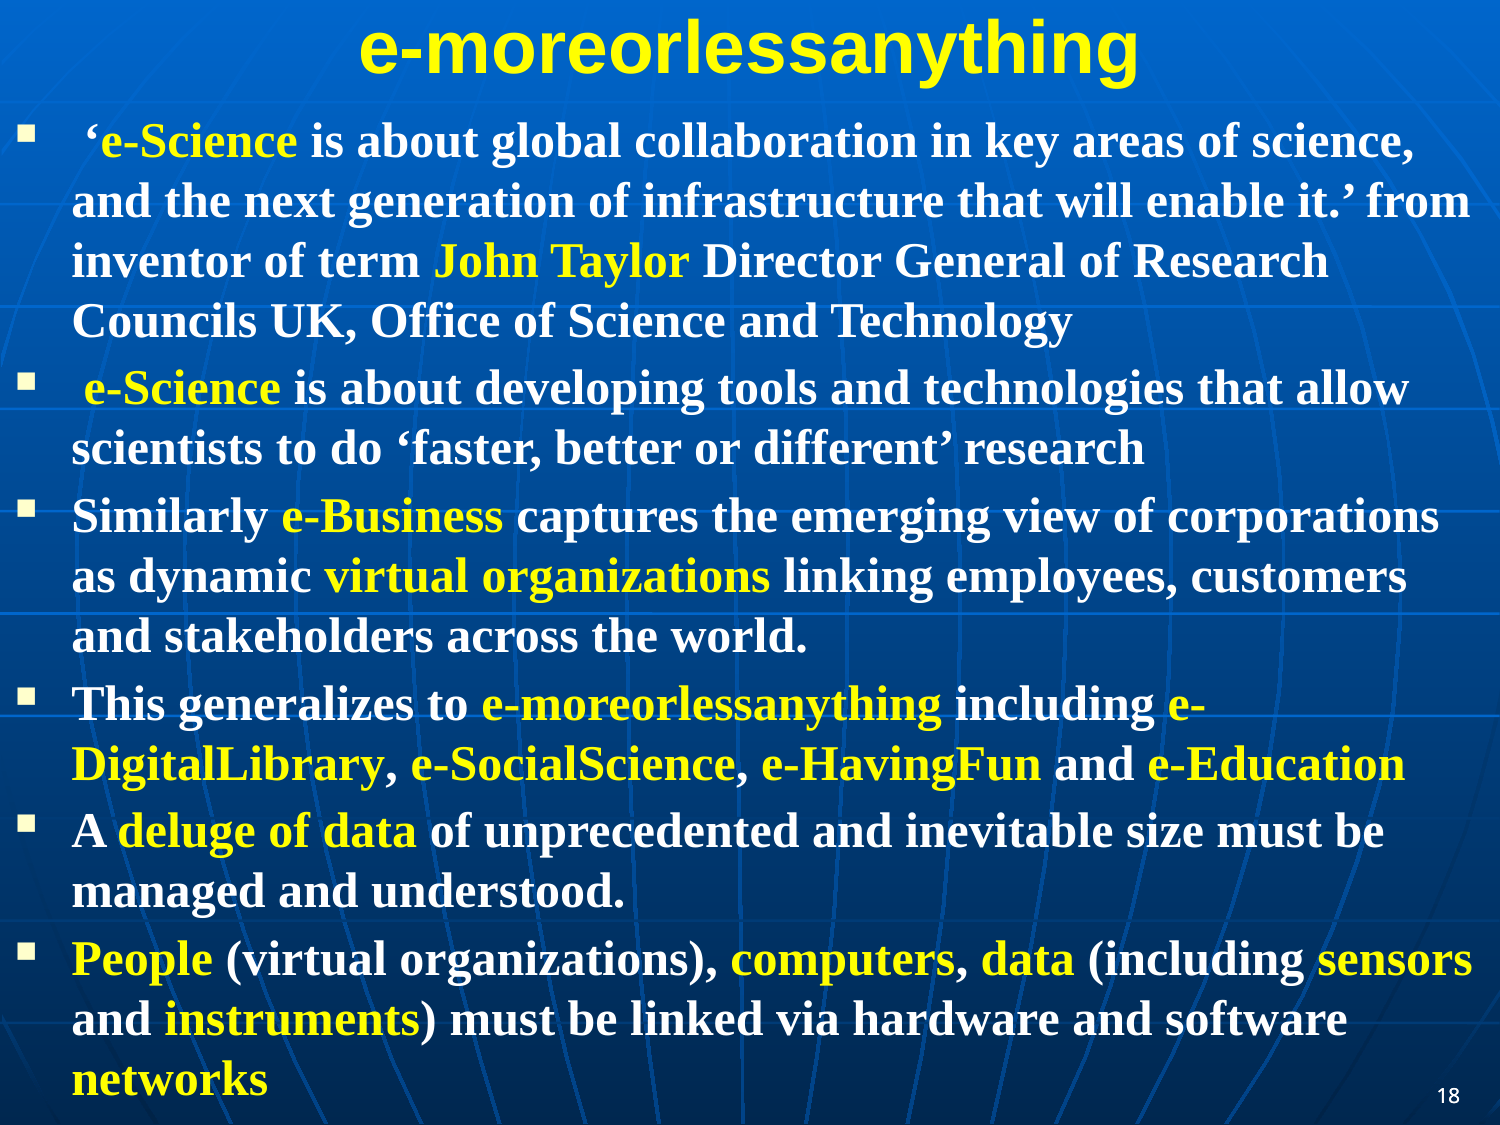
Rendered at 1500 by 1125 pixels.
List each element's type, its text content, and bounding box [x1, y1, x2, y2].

list ‘e-Science is about global collaboration in key areas of science, and the next generation of infrastructure that will enable it.’ from inventor of term John Taylor Director General of Research Councils UK, Office of Science and Technology e-Science is about developing tools and technologies that allow scientists to do ‘faster, better or different’ research Similarly e-Business captures the emerging view of corporations as dynamic virtual organizations linking employees, customers and stakeholders across the world. This generalizes to e-moreorlessanything including e-DigitalLibrary, e-SocialScience, e-HavingFun and e-Education A deluge of data of unprecedented and inevitable size must be managed and understood. People (virtual organizations), computers, data (including sensors and instruments) must be linked via hardware and software networks [0, 99, 1500, 1125]
title e-moreorlessanything [0, 0, 1500, 88]
